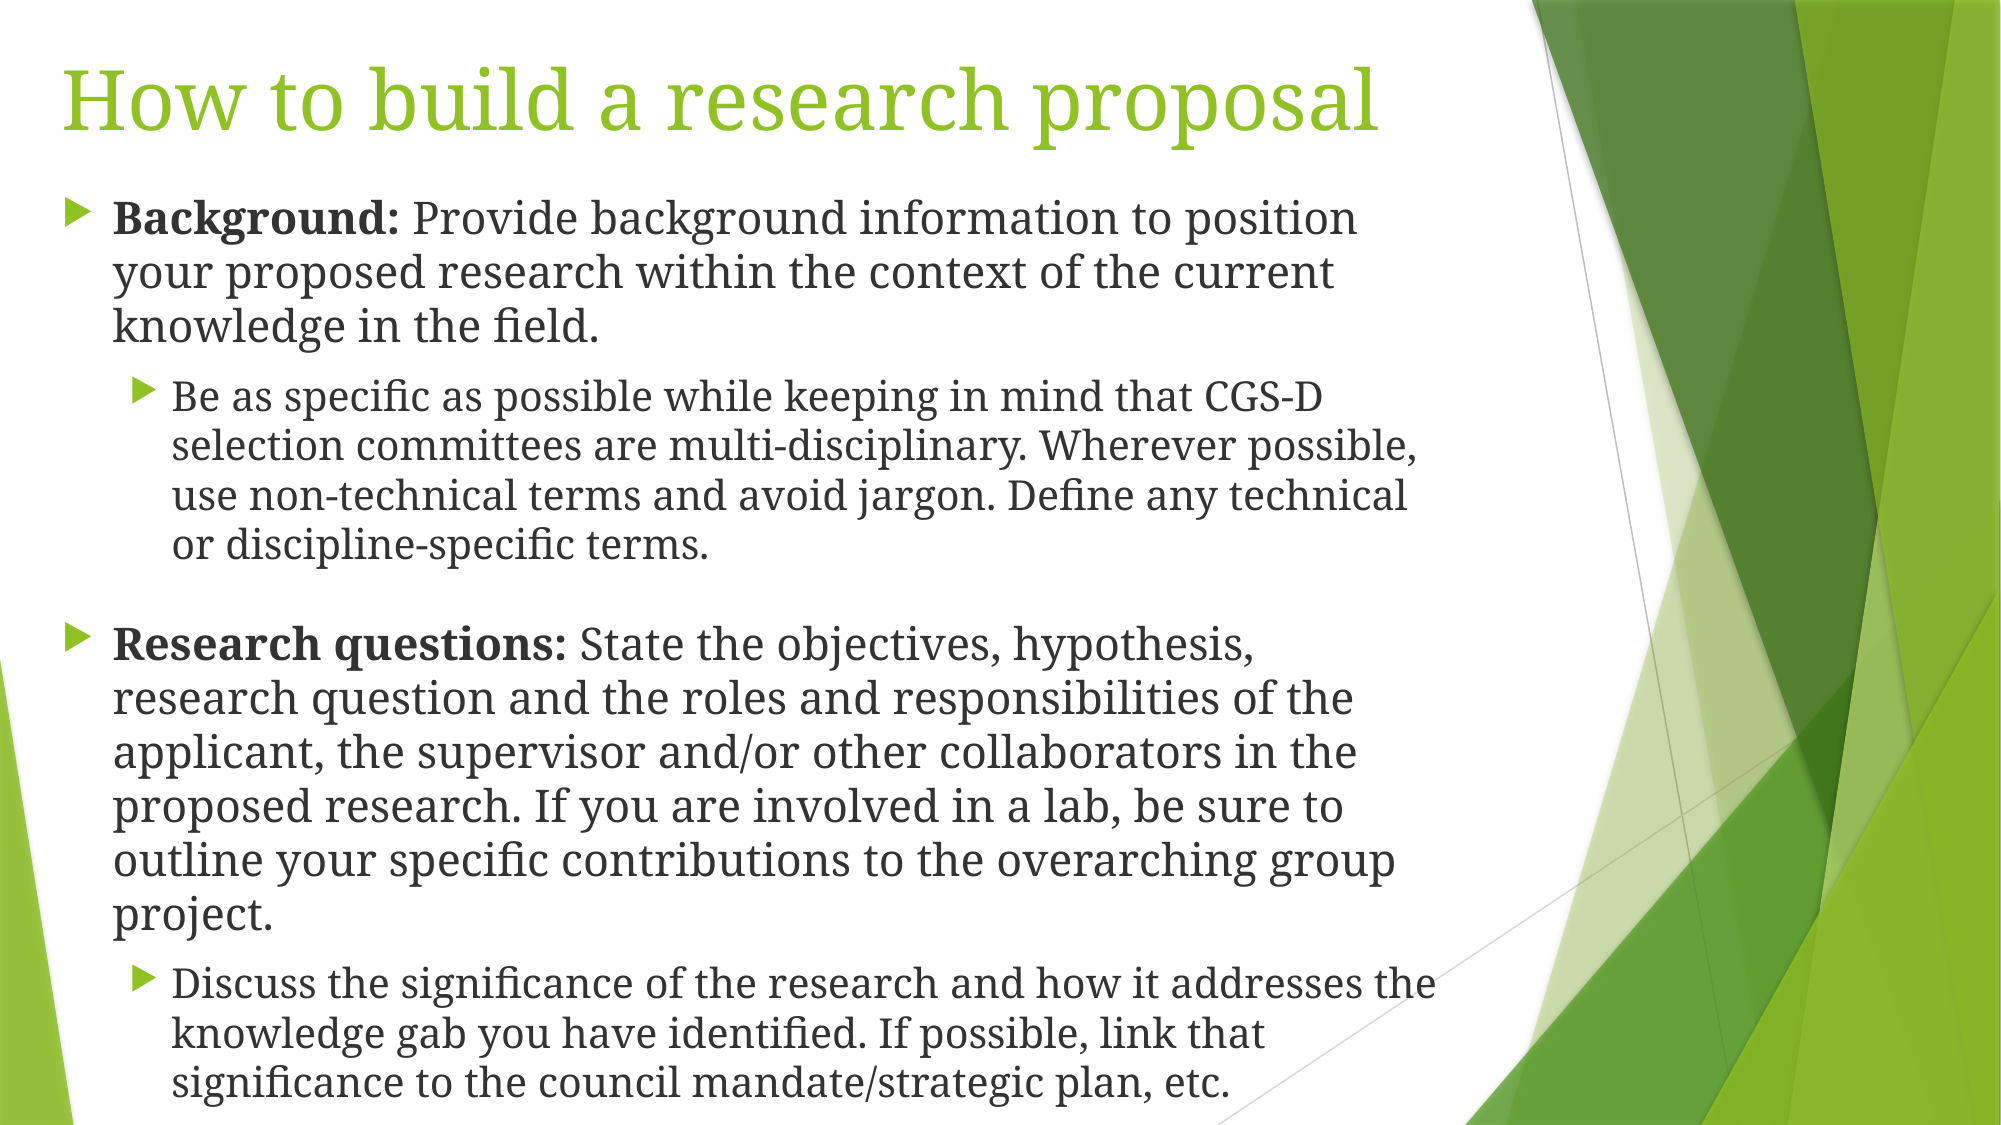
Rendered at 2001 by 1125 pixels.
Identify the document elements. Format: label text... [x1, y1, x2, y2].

title How to build a research proposal [46, 40, 1458, 182]
list Background: Provide background information to position your proposed research within the context of the current knowledge in the field. Be as specific as possible while keeping in mind that CGS-D selection committees are multi-disciplinary. Wherever possible, use non-technical terms and avoid jargon. Define any technical or discipline-specific terms. Research questions: State the objectives, hypothesis, research question and the roles and responsibilities of the applicant, the supervisor and/or other collaborators in the proposed research. If you are involved in a lab, be sure to outline your specific contributions to the overarching group project. Discuss the significance of the research and how it addresses the knowledge gab you have identified. If possible, link that significance to the council mandate/strategic plan, etc. [46, 182, 1458, 1124]
